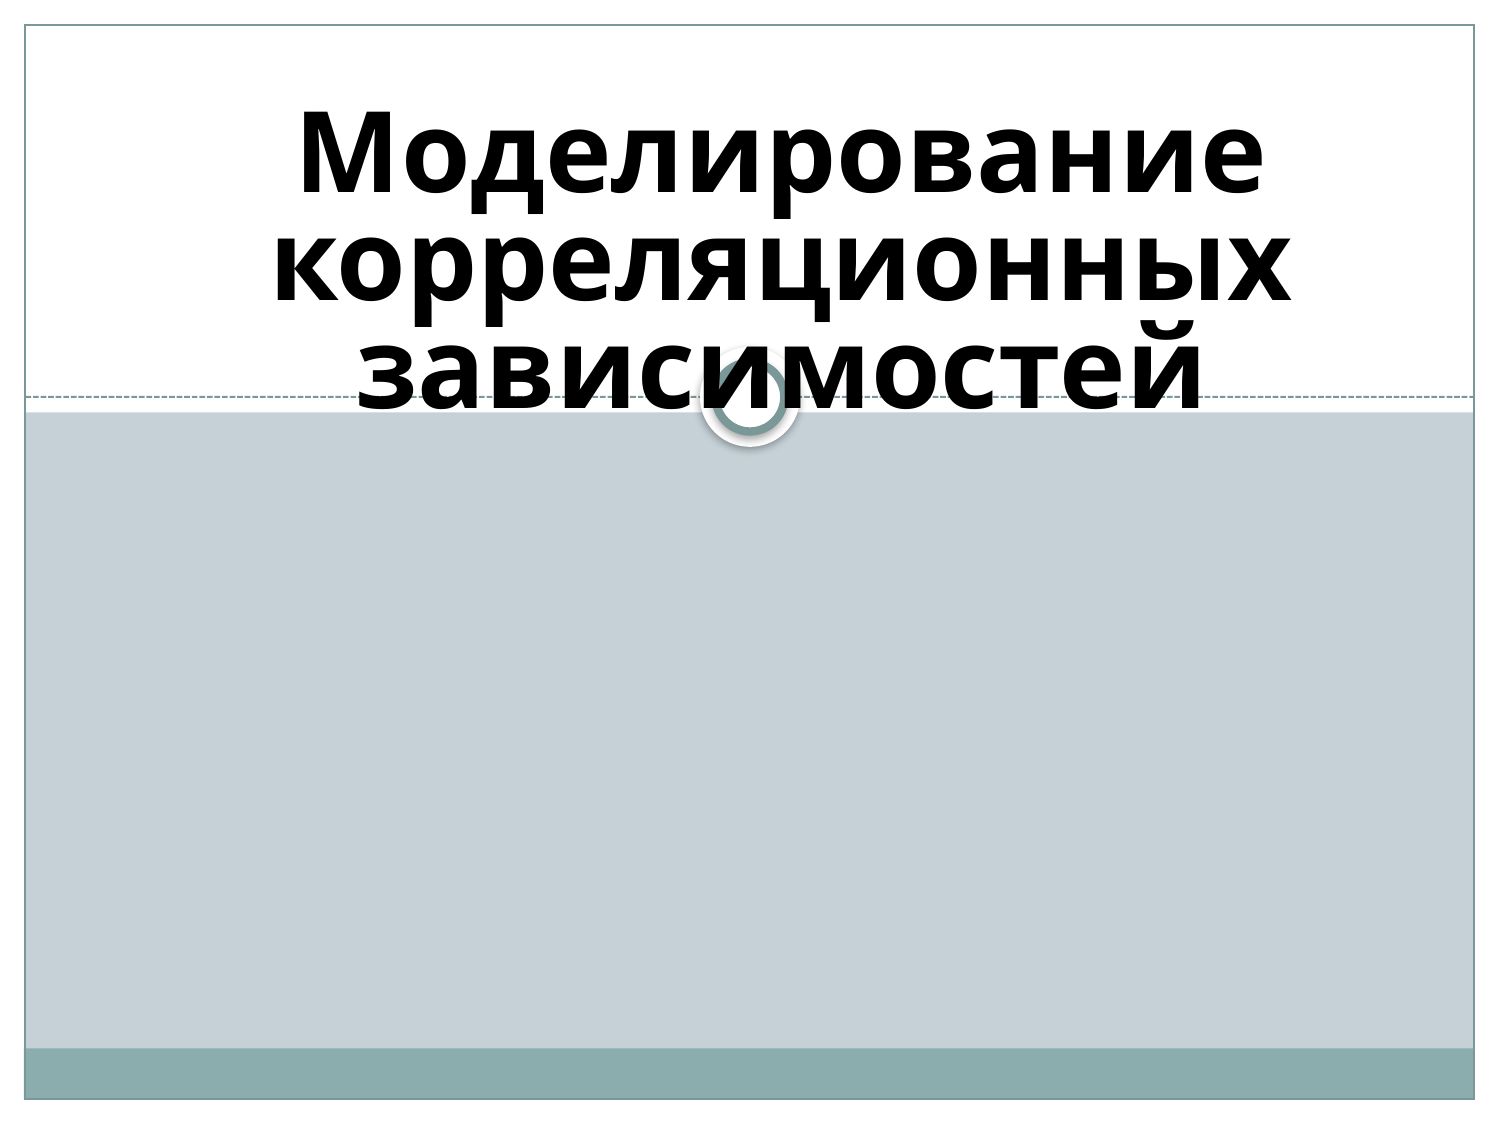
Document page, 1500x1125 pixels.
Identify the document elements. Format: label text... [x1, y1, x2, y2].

title Моделирование корреляционных зависимостей [137, 74, 1426, 439]
